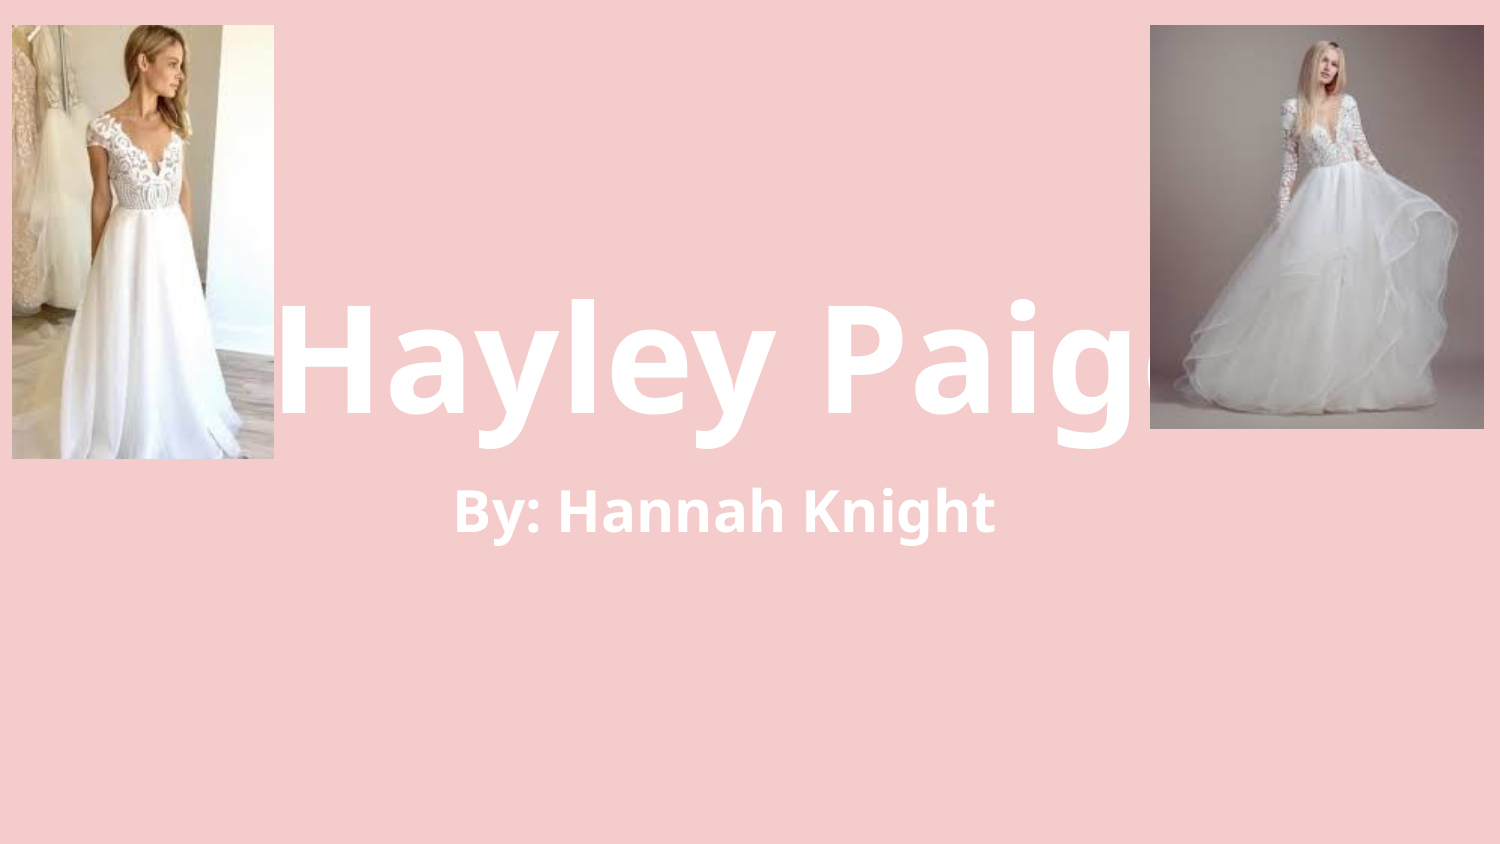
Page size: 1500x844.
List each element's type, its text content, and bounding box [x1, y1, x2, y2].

subtitle By: Hannah Knight [26, 458, 1424, 589]
picture [12, 25, 274, 460]
picture [1150, 25, 1485, 429]
title Hayley Paige [277, 122, 1449, 459]
